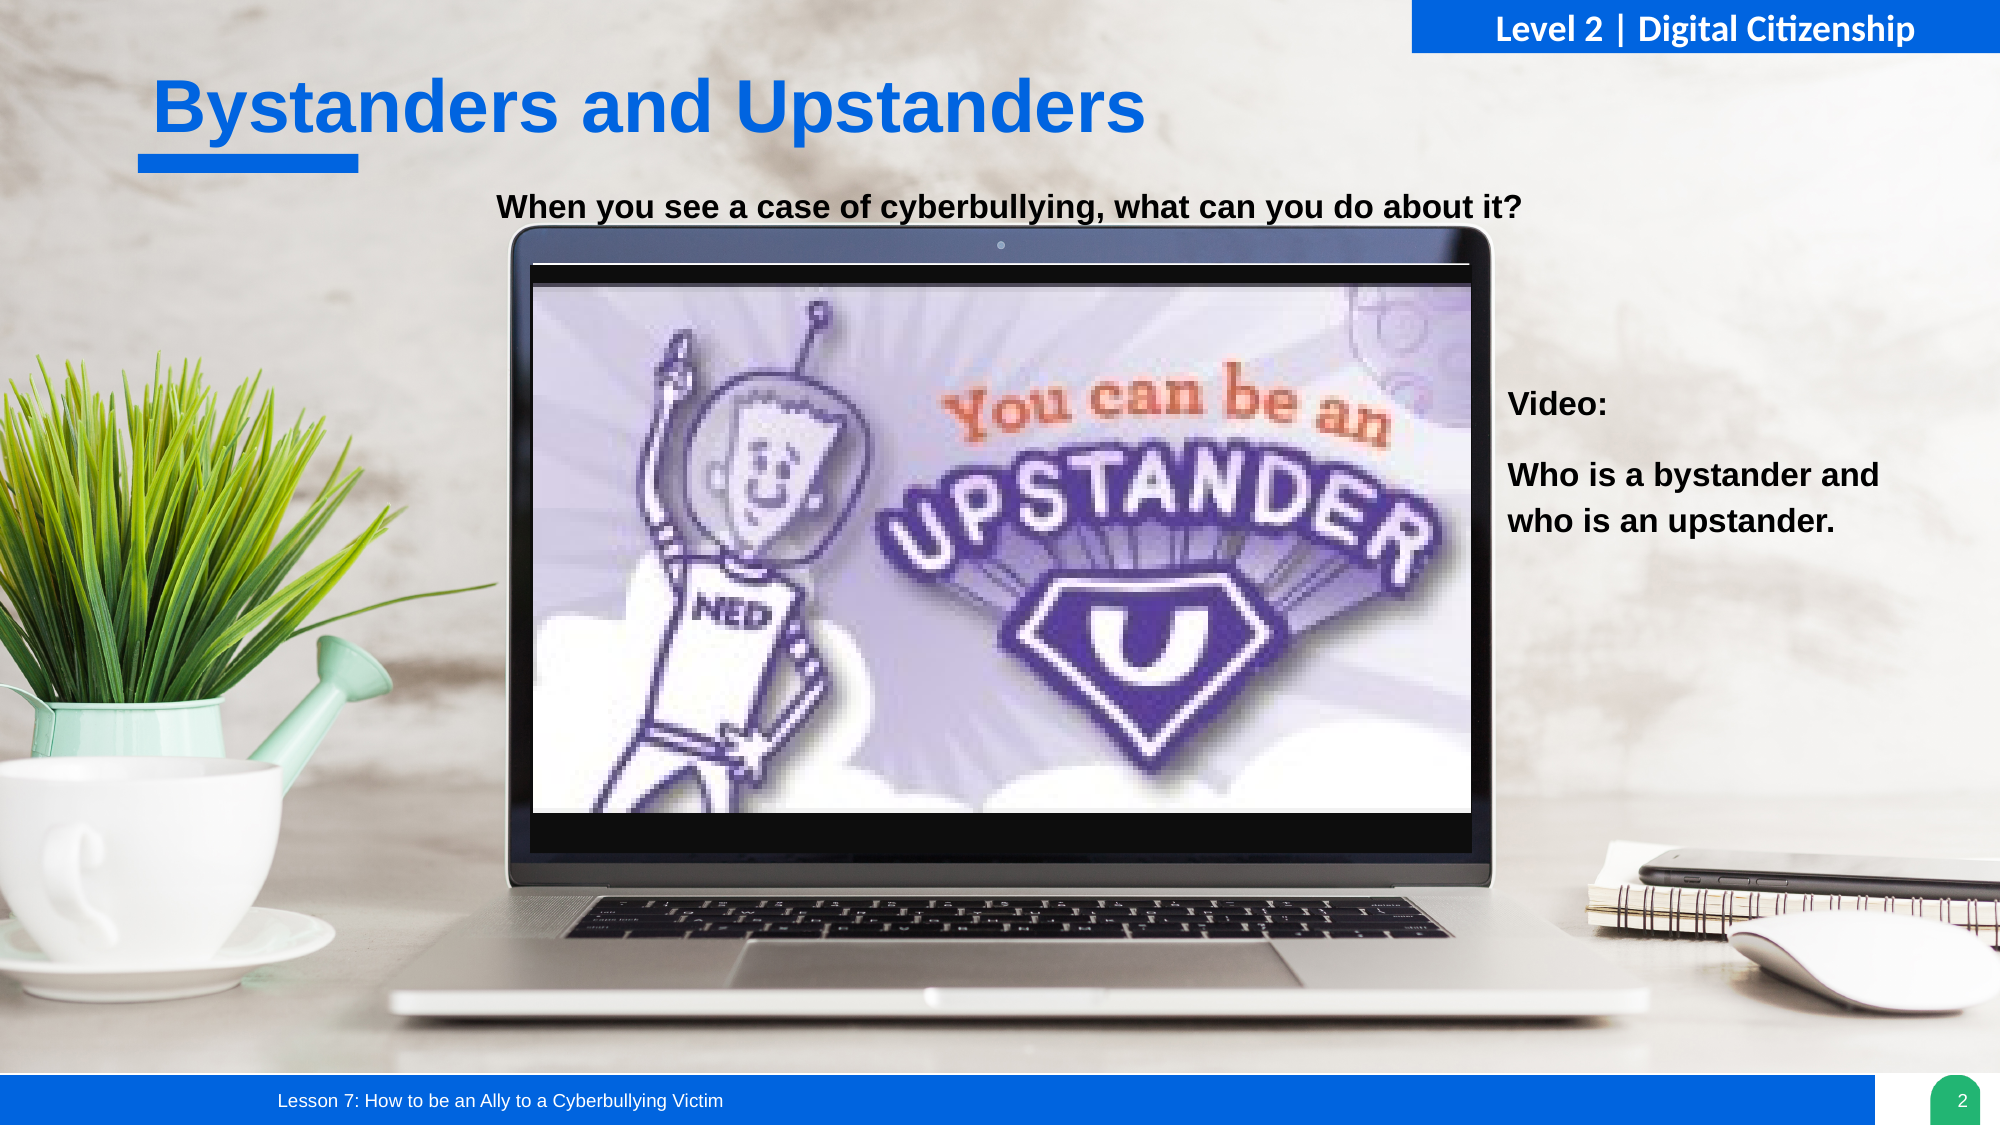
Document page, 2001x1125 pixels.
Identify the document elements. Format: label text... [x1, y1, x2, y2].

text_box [532, 282, 1472, 814]
picture [0, 0, 2000, 1073]
footer Lesson 7: How to be an Ally to a Cyberbullying Victim [262, 1077, 938, 1123]
slide_number 2 [1533, 1077, 1984, 1123]
